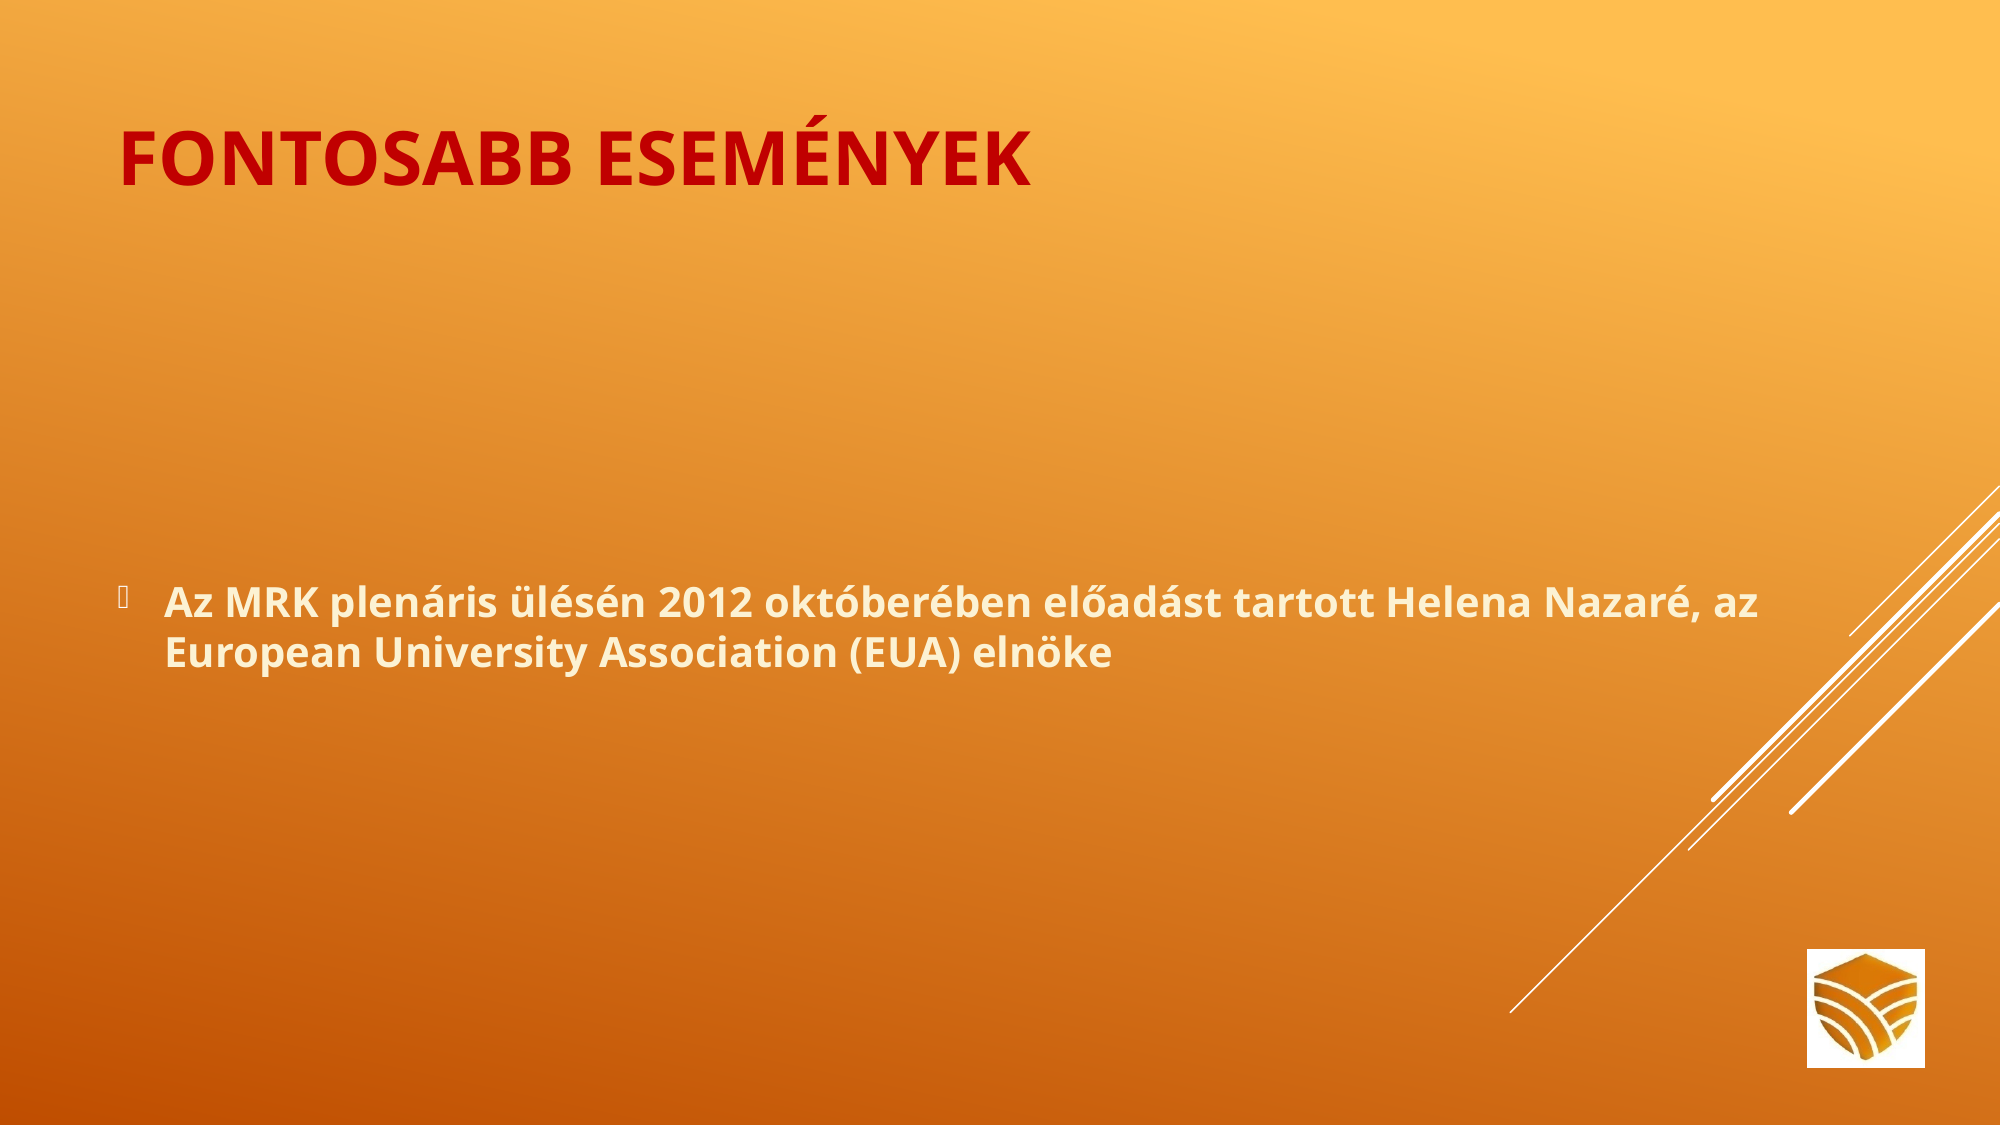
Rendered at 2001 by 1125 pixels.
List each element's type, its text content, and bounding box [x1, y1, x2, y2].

title Fontosabb események [102, 31, 1503, 279]
list Az MRK plenáris ülésén 2012 októberében előadást tartott Helena Nazaré, az European University Association (EUA) elnöke [102, 325, 1781, 1068]
picture [1807, 949, 1925, 1068]
